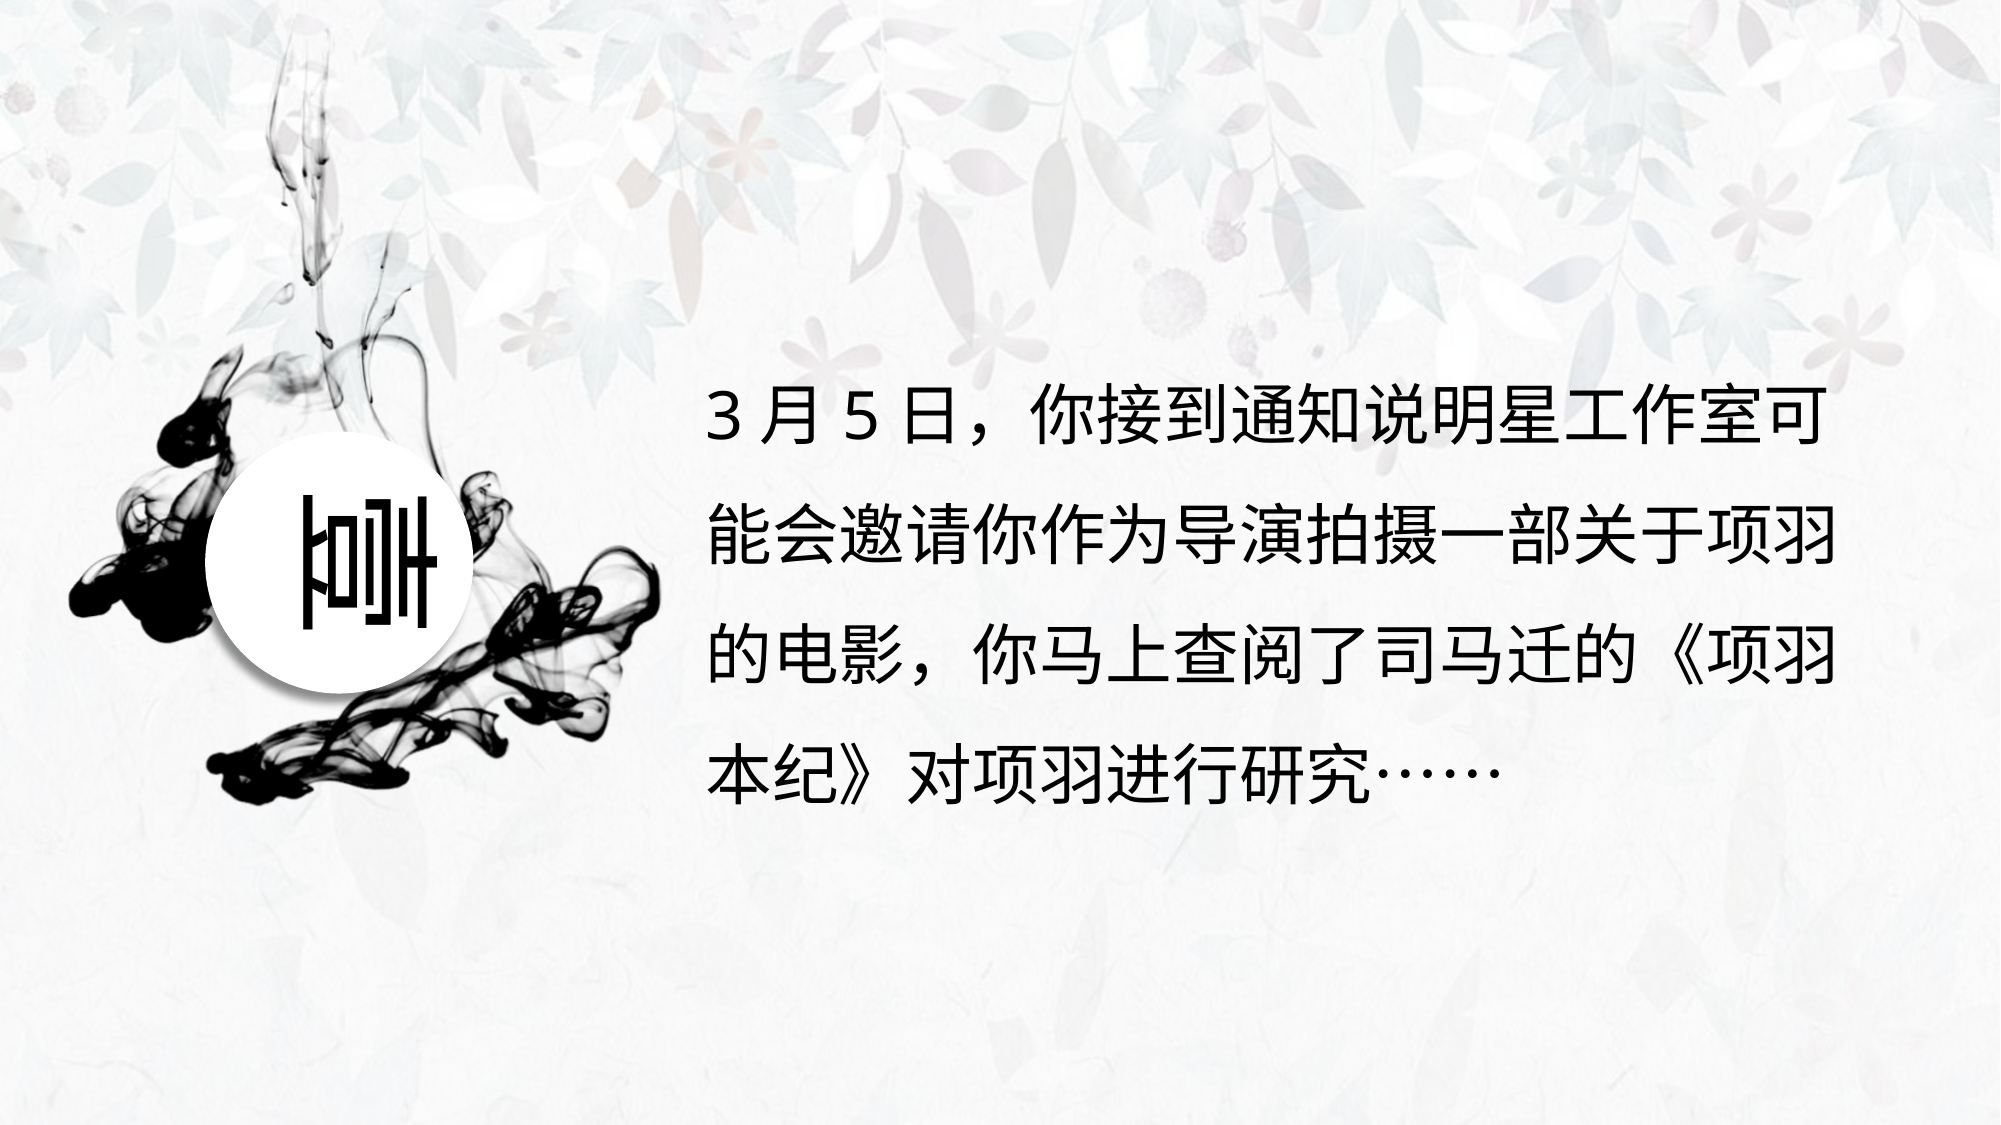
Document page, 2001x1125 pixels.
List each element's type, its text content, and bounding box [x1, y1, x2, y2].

text_box 3月5日，你接到通知说明星工作室可能会邀请你作为导演拍摄一部关于项羽的电影，你马上查阅了司马迁的《项羽本纪》对项羽进行研究…… [691, 325, 1904, 821]
picture [35, 3, 691, 876]
